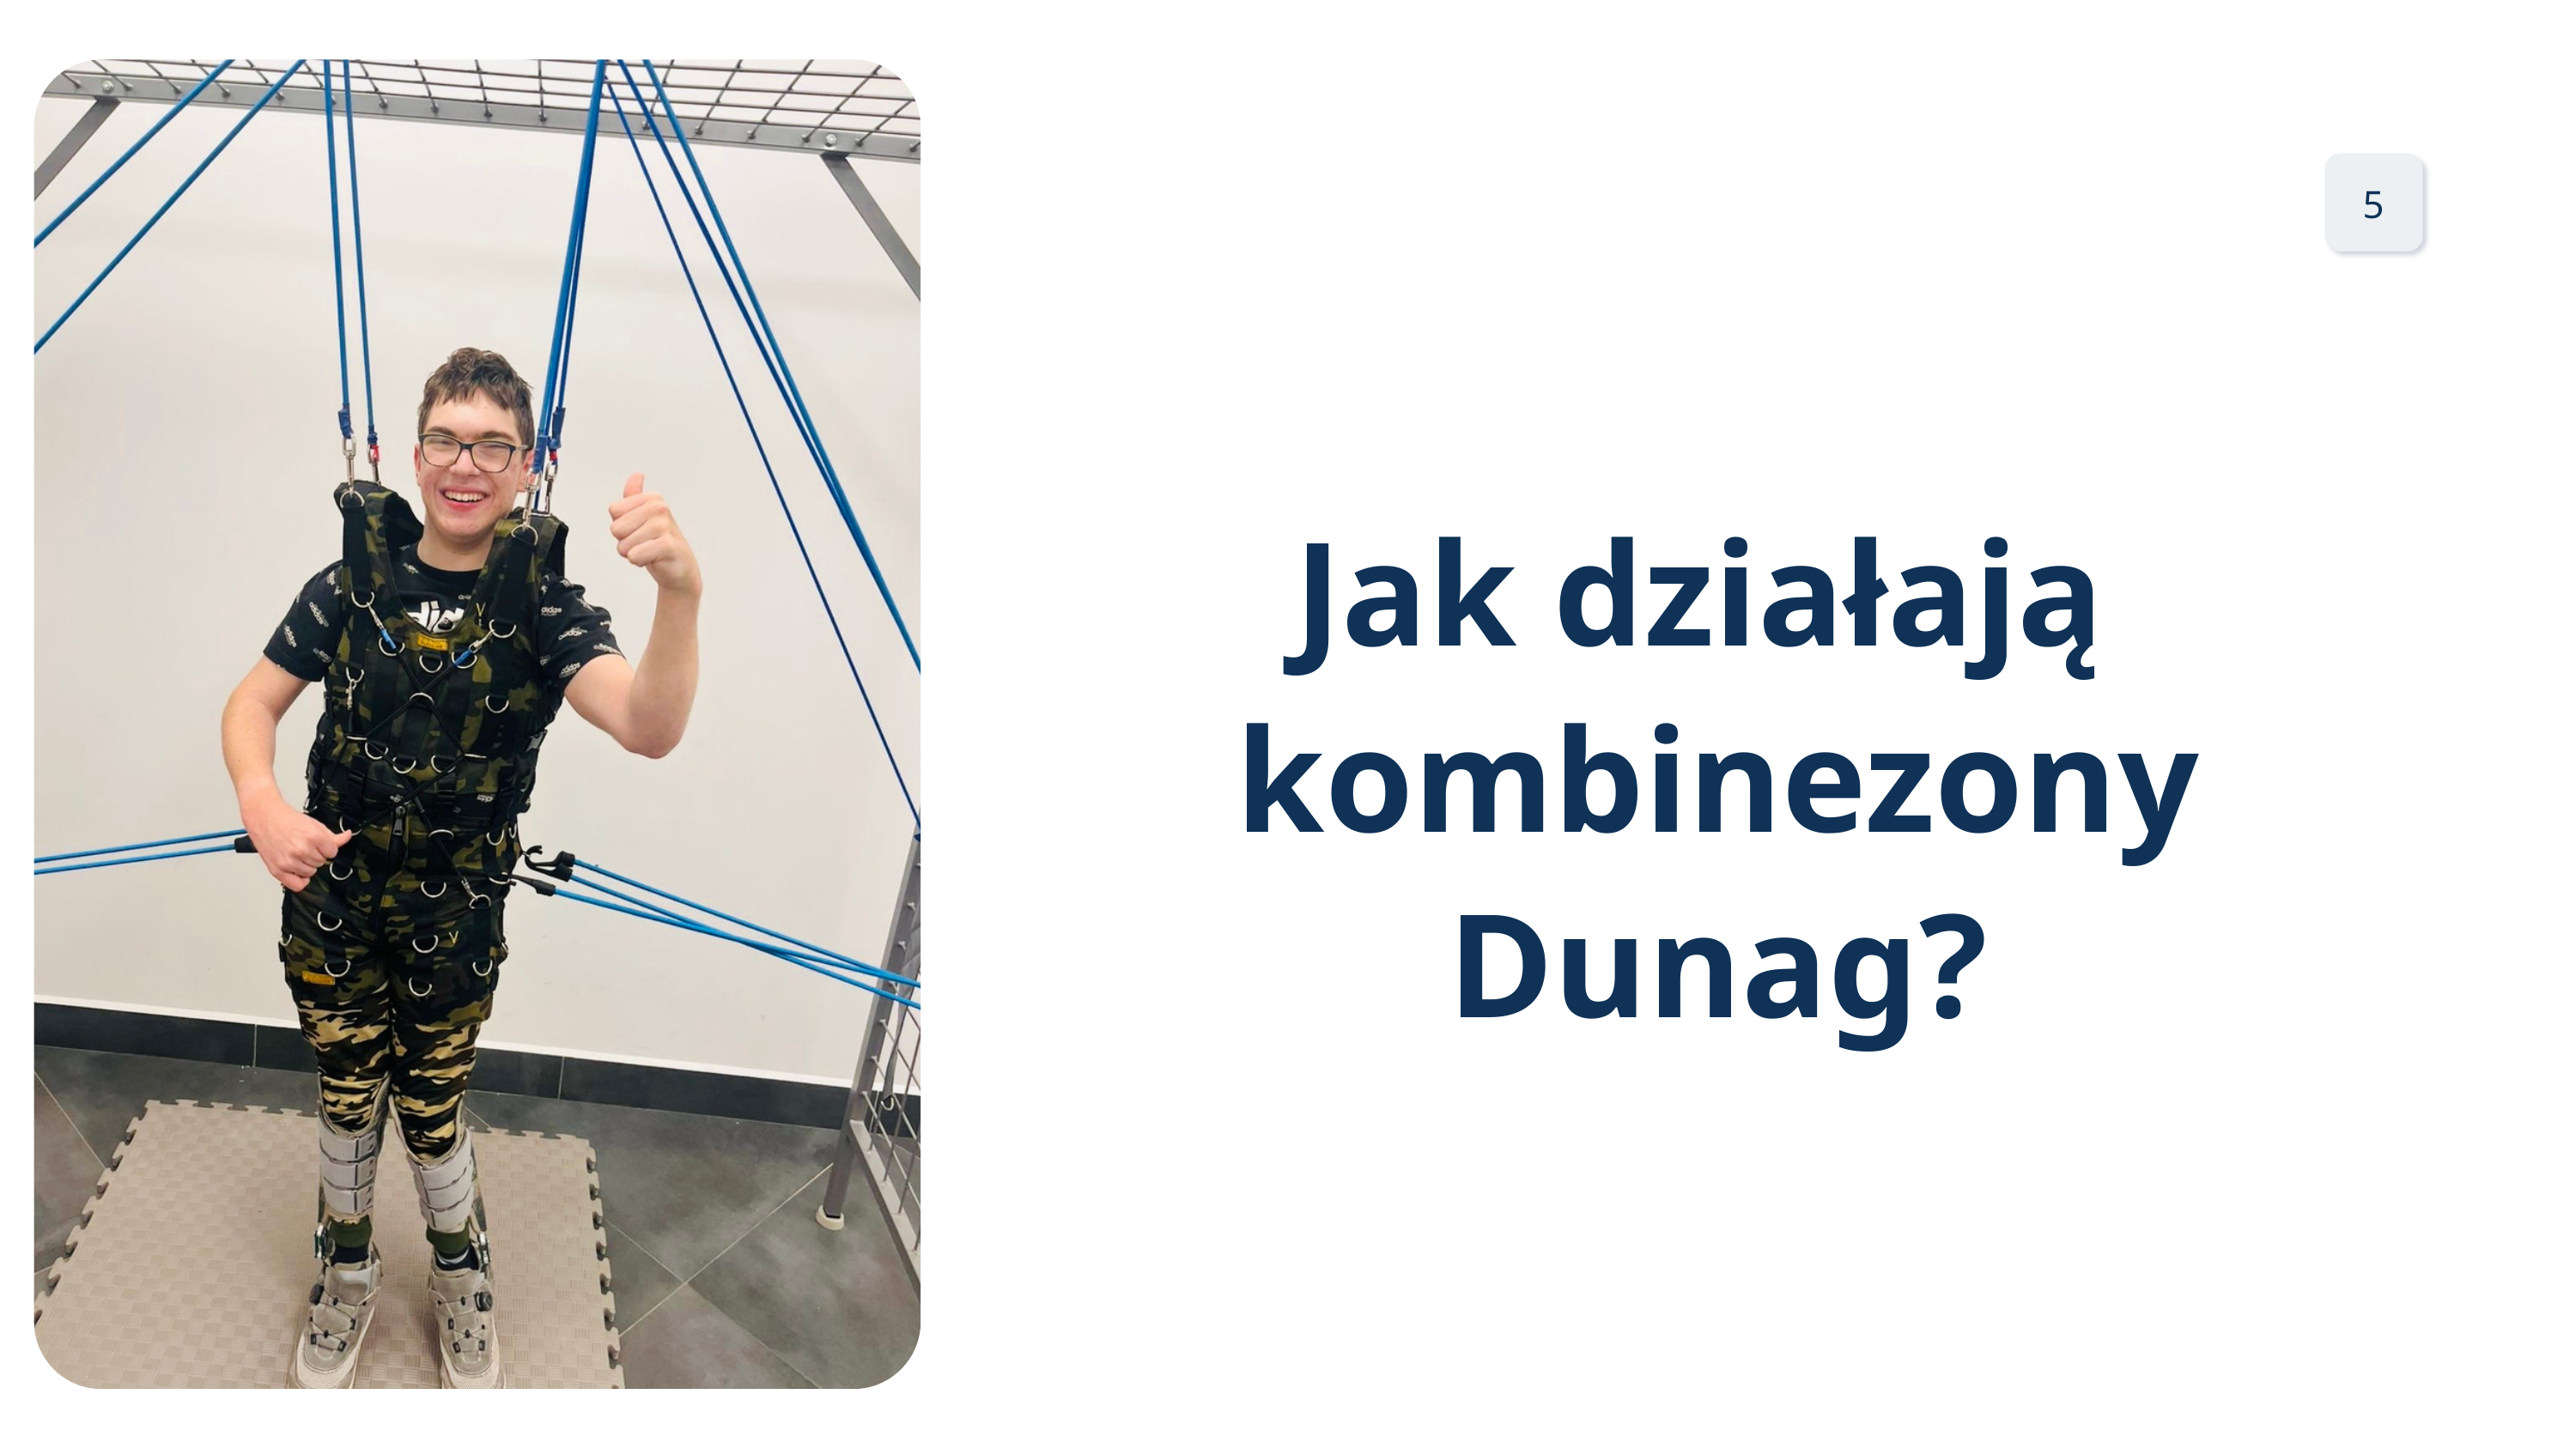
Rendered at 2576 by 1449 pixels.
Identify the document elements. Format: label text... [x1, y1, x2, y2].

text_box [33, 59, 921, 1390]
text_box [2315, 144, 2432, 260]
text_box Jak działają kombinezony Dunag? [1027, 488, 2409, 1233]
